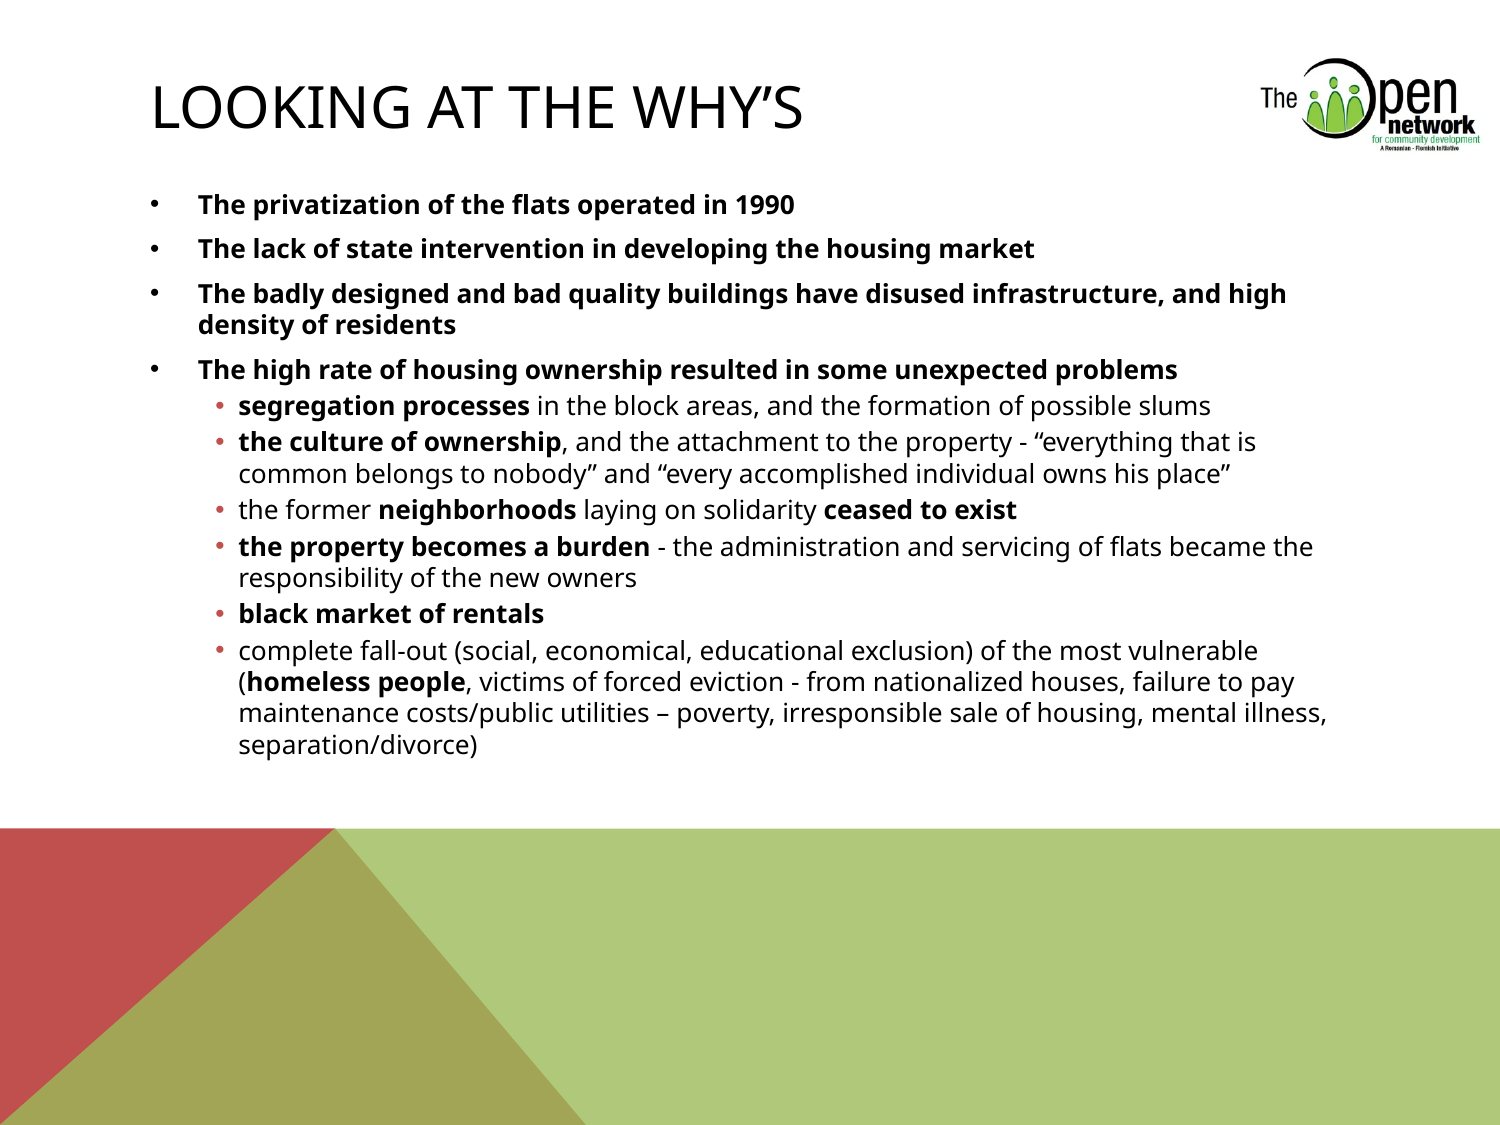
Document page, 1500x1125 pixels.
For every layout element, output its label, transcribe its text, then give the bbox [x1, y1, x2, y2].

list The privatization of the flats operated in 1990 The lack of state intervention in developing the housing market The badly designed and bad quality buildings have disused infrastructure, and high density of residents The high rate of housing ownership resulted in some unexpected problems segregation processes in the block areas, and the formation of possible slums the culture of ownership, and the attachment to the property - “everything that is common belongs to nobody” and “every accomplished individual owns his place” the former neighborhoods laying on solidarity ceased to exist the property becomes a burden - the administration and servicing of flats became the responsibility of the new owners black market of rentals complete fall-out (social, economical, educational exclusion) of the most vulnerable (homeless people, victims of forced eviction - from nationalized houses, failure to pay maintenance costs/public utilities – poverty, irresponsible sale of housing, mental illness, separation/divorce) [135, 180, 1369, 768]
title Looking at the why’s [135, 60, 1237, 150]
picture [1242, 2, 1495, 208]
